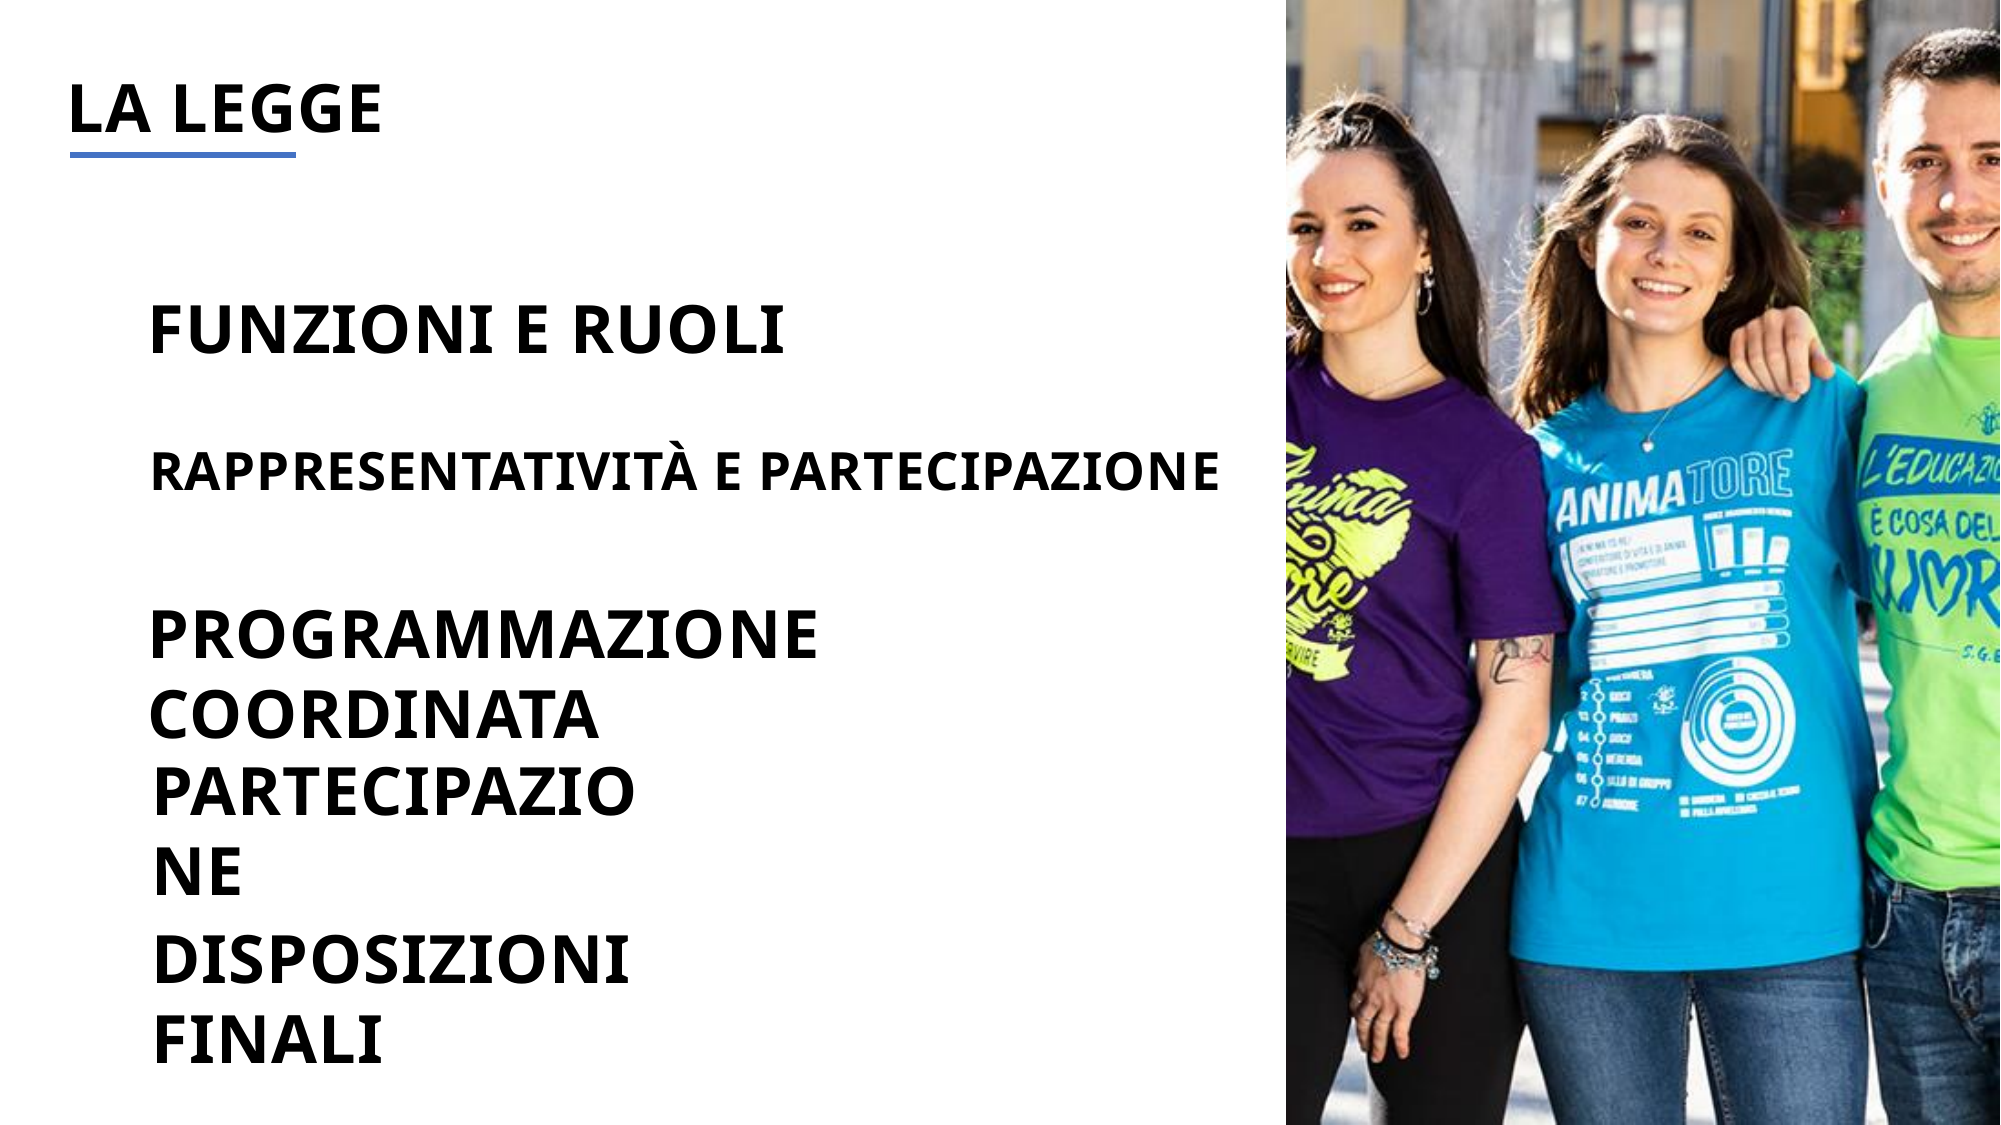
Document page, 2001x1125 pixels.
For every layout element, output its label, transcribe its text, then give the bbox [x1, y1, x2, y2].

text_box RAPPRESENTATIVITÀ E PARTECIPAZIONE [134, 400, 1245, 539]
text_box PROGRAMMAZIONE COORDINATA [132, 584, 1208, 760]
text_box LA LEGGE [52, 58, 1286, 154]
picture [1989, 585, 2000, 611]
text_box FUNZIONI E RUOLI [132, 279, 814, 375]
text_box DISPOSIZIONI FINALI [136, 909, 779, 1085]
picture [1286, 0, 2000, 1125]
text_box PARTECIPAZIONE [136, 741, 692, 909]
